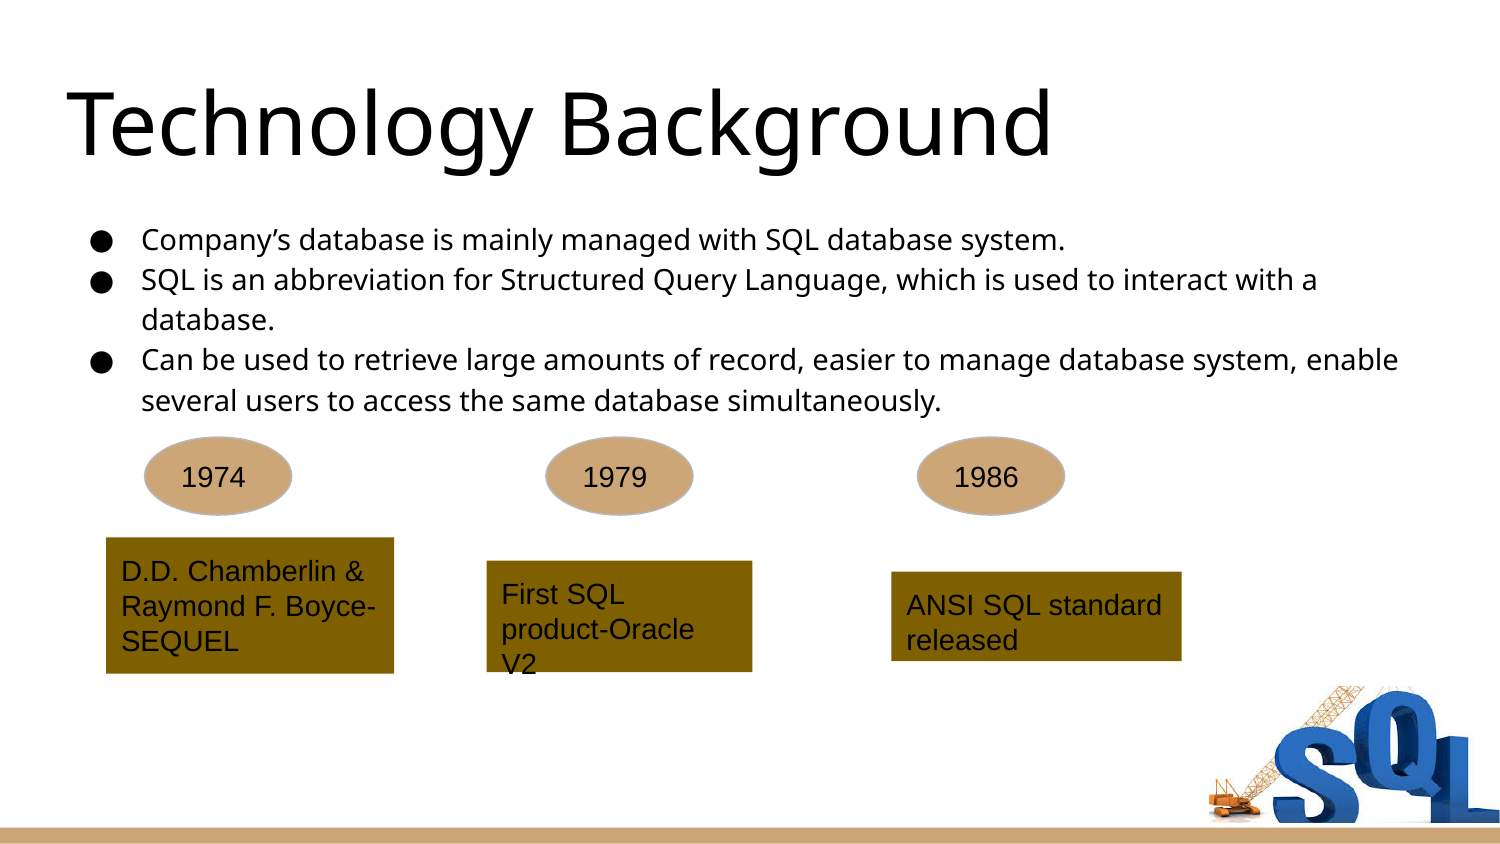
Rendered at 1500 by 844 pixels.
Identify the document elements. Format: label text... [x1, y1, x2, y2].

list Company’s database is mainly managed with SQL database system. SQL is an abbreviation for Structured Query Language, which is used to interact with a database. Can be used to retrieve large amounts of record, easier to manage database system, enable several users to access the same database simultaneously. [51, 200, 1449, 752]
text_box 1979 [545, 437, 694, 516]
text_box ANSI SQL standard released [891, 571, 1182, 662]
text_box 1974 [144, 437, 292, 516]
text_box 1986 [917, 437, 1065, 516]
text_box First SQL product-Oracle V2 [486, 560, 753, 673]
text_box D.D. Chamberlin & Raymond F. Boyce-SEQUEL [106, 537, 395, 674]
picture [1209, 685, 1500, 823]
title Technology Background [51, 51, 1449, 189]
